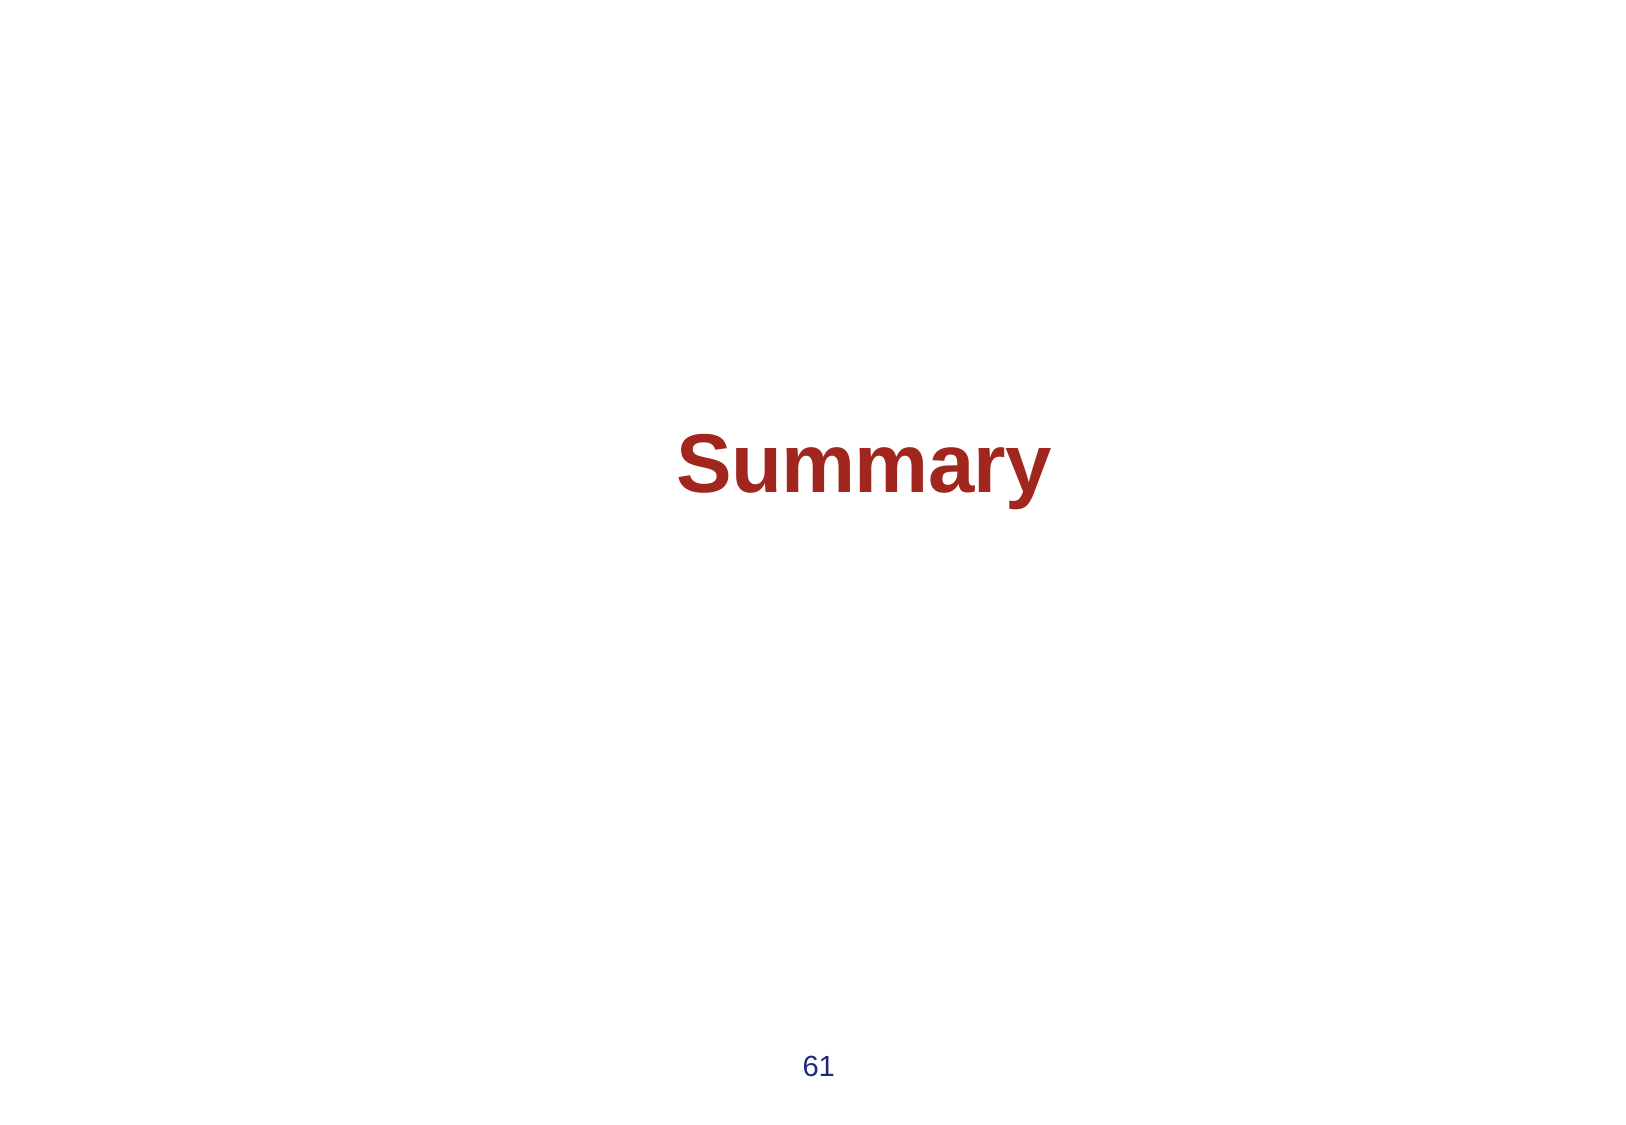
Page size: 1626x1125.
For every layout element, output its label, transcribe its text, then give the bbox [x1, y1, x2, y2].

slide_number 61 [798, 1047, 840, 1125]
title Summary [125, 387, 1625, 597]
